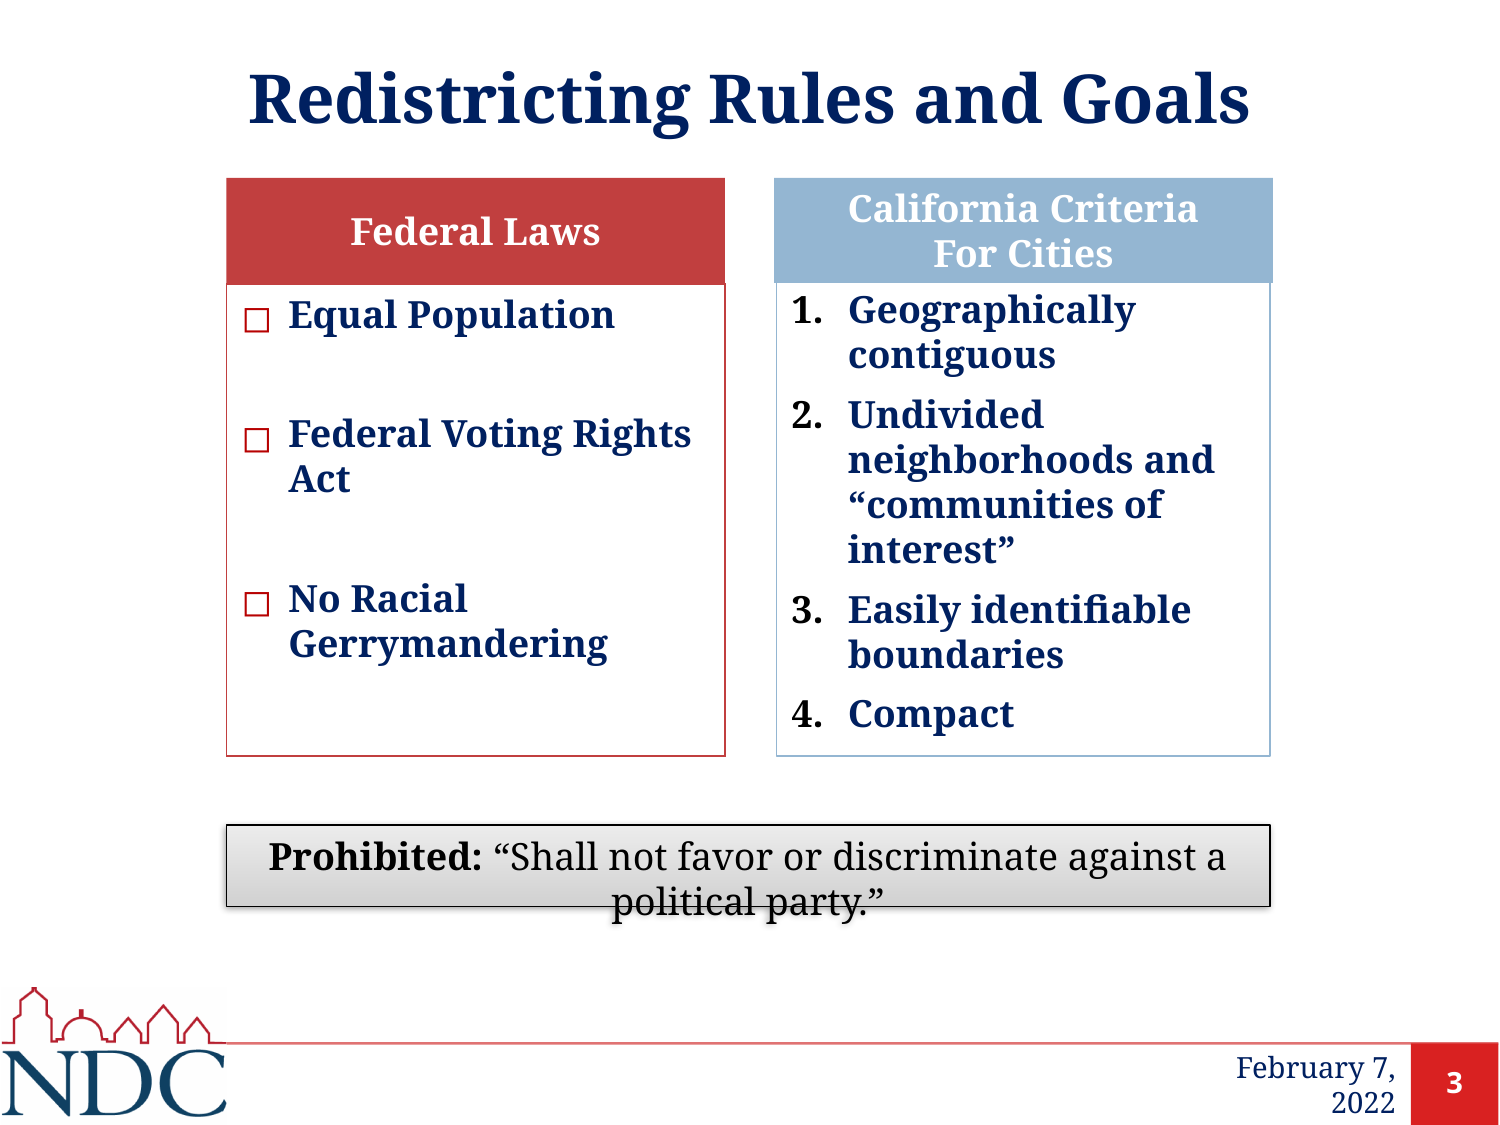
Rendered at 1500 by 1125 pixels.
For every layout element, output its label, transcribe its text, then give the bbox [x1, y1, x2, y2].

text_box Geographically contiguous Undivided neighborhoods and “communities of interest” Easily identifiable boundaries Compact [776, 278, 1271, 756]
title Redistricting Rules and Goals [181, 15, 1319, 178]
slide_number 3 [1411, 1043, 1499, 1125]
text_box Prohibited: “Shall not favor or discriminate against a political party.” [226, 824, 1271, 907]
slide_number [1149, 1043, 1411, 1125]
list Equal Population Federal Voting Rights Act No Racial Gerrymandering [226, 283, 725, 757]
text_box California Criteria For Cities [774, 178, 1273, 283]
text_box Federal Laws [226, 178, 725, 283]
picture [1, 987, 227, 1125]
